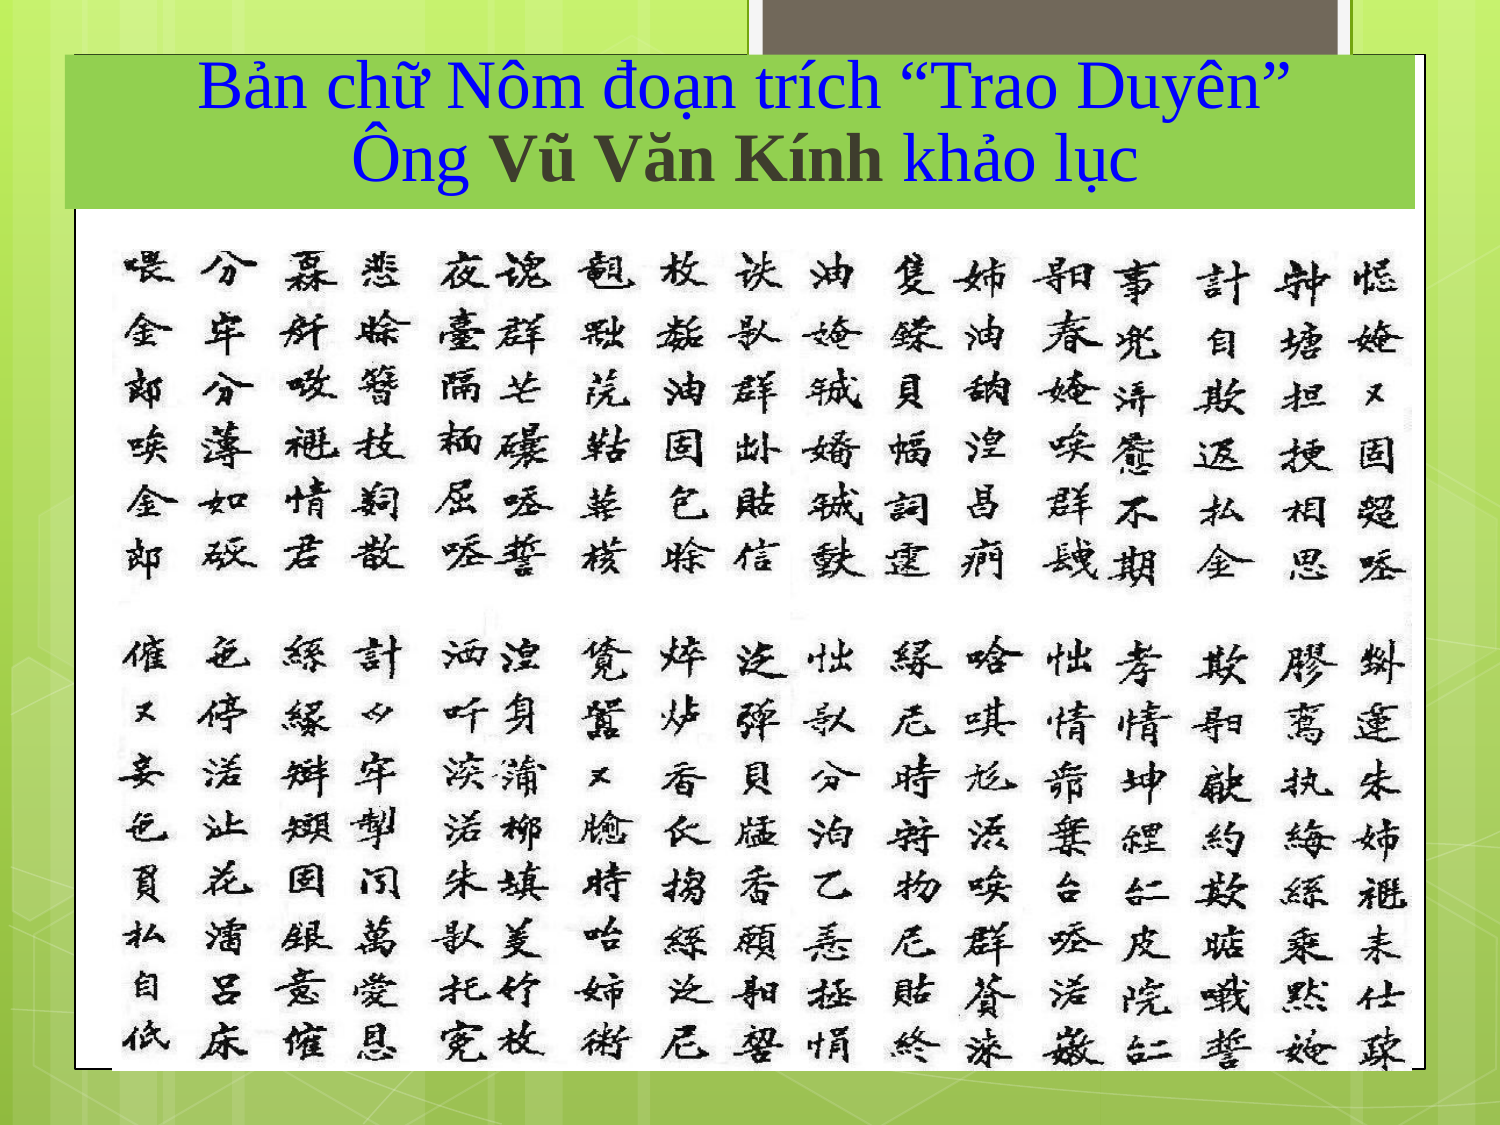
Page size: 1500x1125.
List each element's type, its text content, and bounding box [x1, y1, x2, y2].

picture [111, 249, 1412, 1071]
list Bản chữ Nôm đoạn trích “Trao Duyên” Ông Vũ Văn Kính khảo lục [64, 54, 1415, 209]
